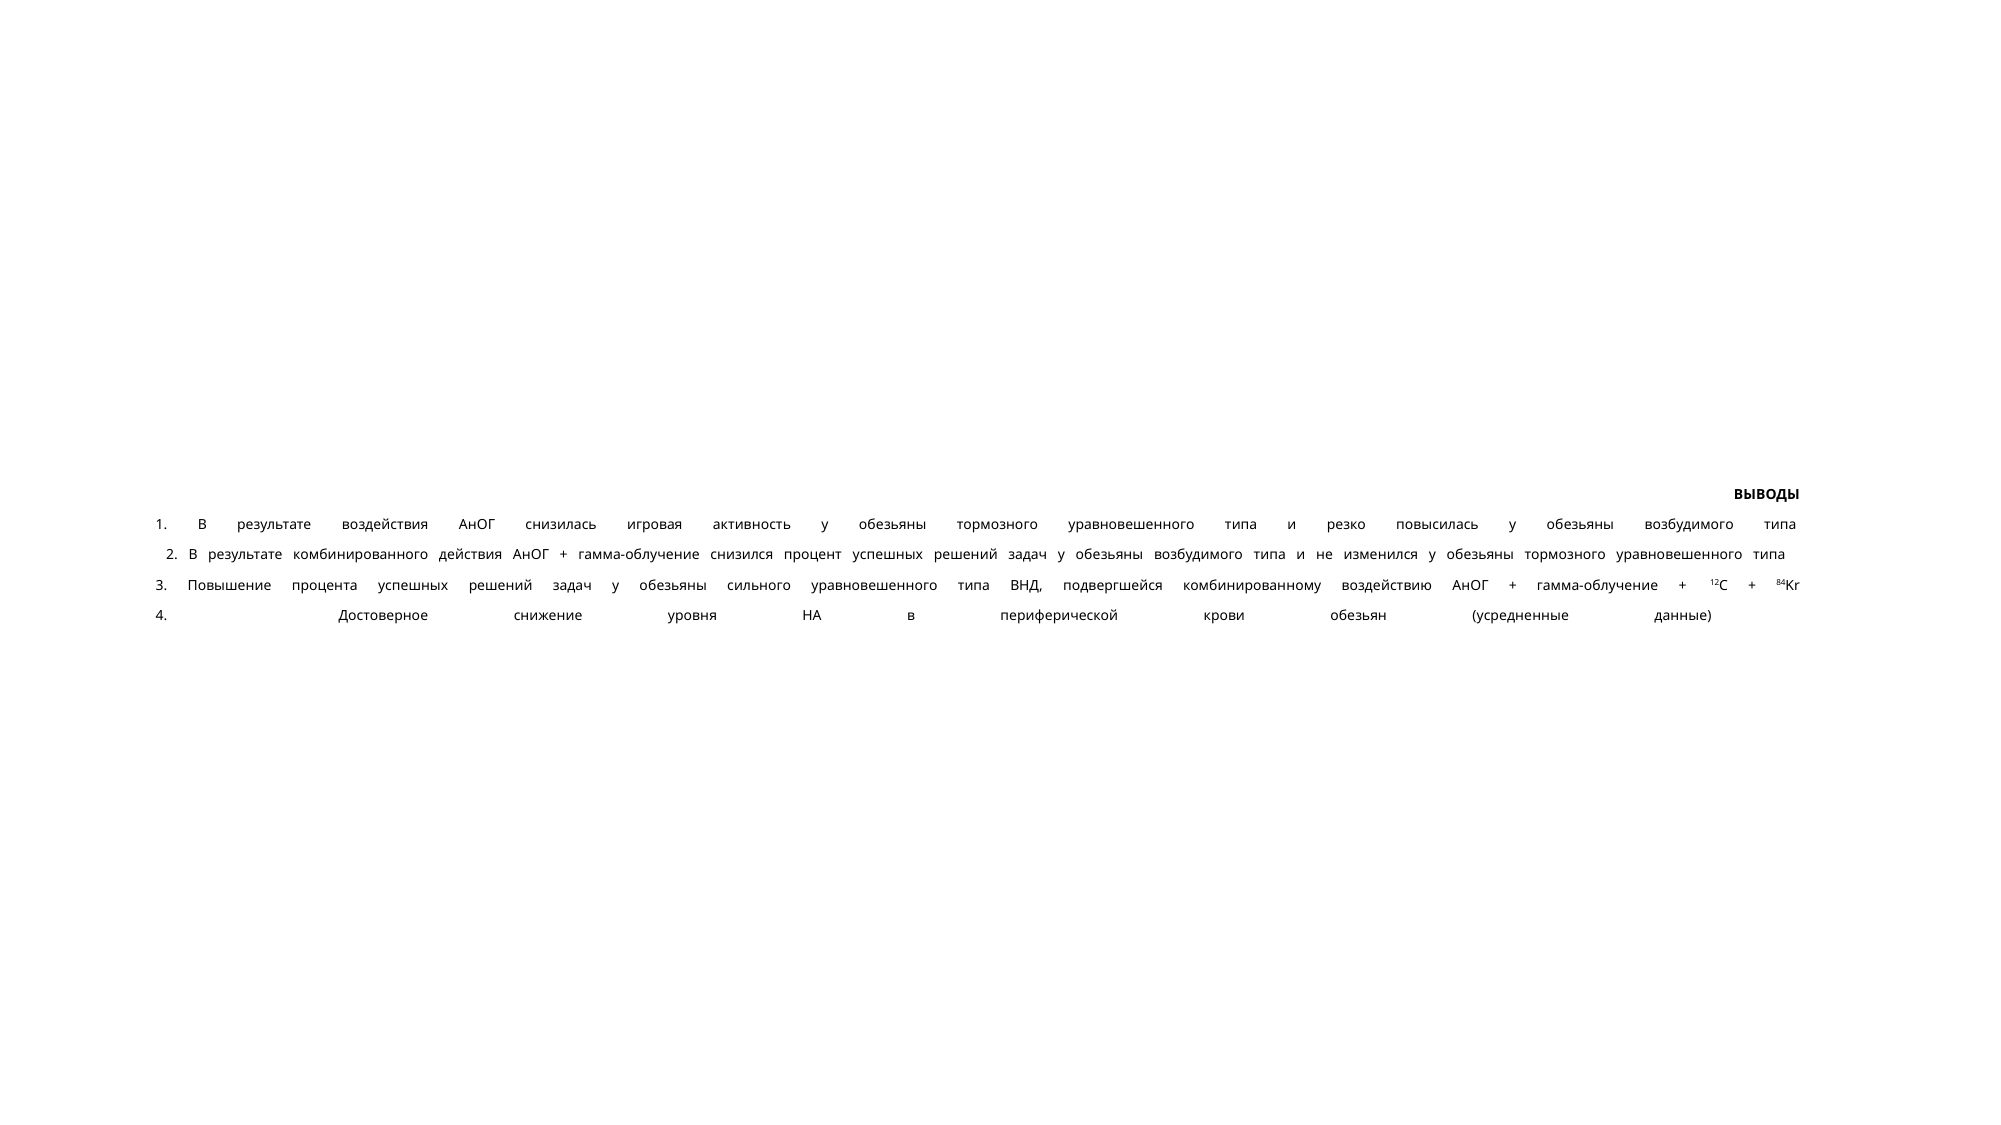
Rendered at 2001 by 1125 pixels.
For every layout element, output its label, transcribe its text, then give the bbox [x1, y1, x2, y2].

title ВЫВОДЫ 1. В результате воздействия АнОГ снизилась игровая активность у обезьяны тормозного уравновешенного типа и резко повысилась у обезьяны возбудимого типа 2. В результате комбинированного действия АнОГ + гамма-облучение снизился процент успешных решений задач у обезьяны возбудимого типа и не изменился у обезьяны тормозного уравновешенного типа 3. Повышение процента успешных решений задач у обезьяны сильного уравновешенного типа ВНД, подвергшейся комбинированному воздействию АнОГ + гамма-облучение + 12С + 84Kr 4. Достоверное снижение уровня НА в периферической крови обезьян (усредненные данные) [140, 479, 1815, 668]
